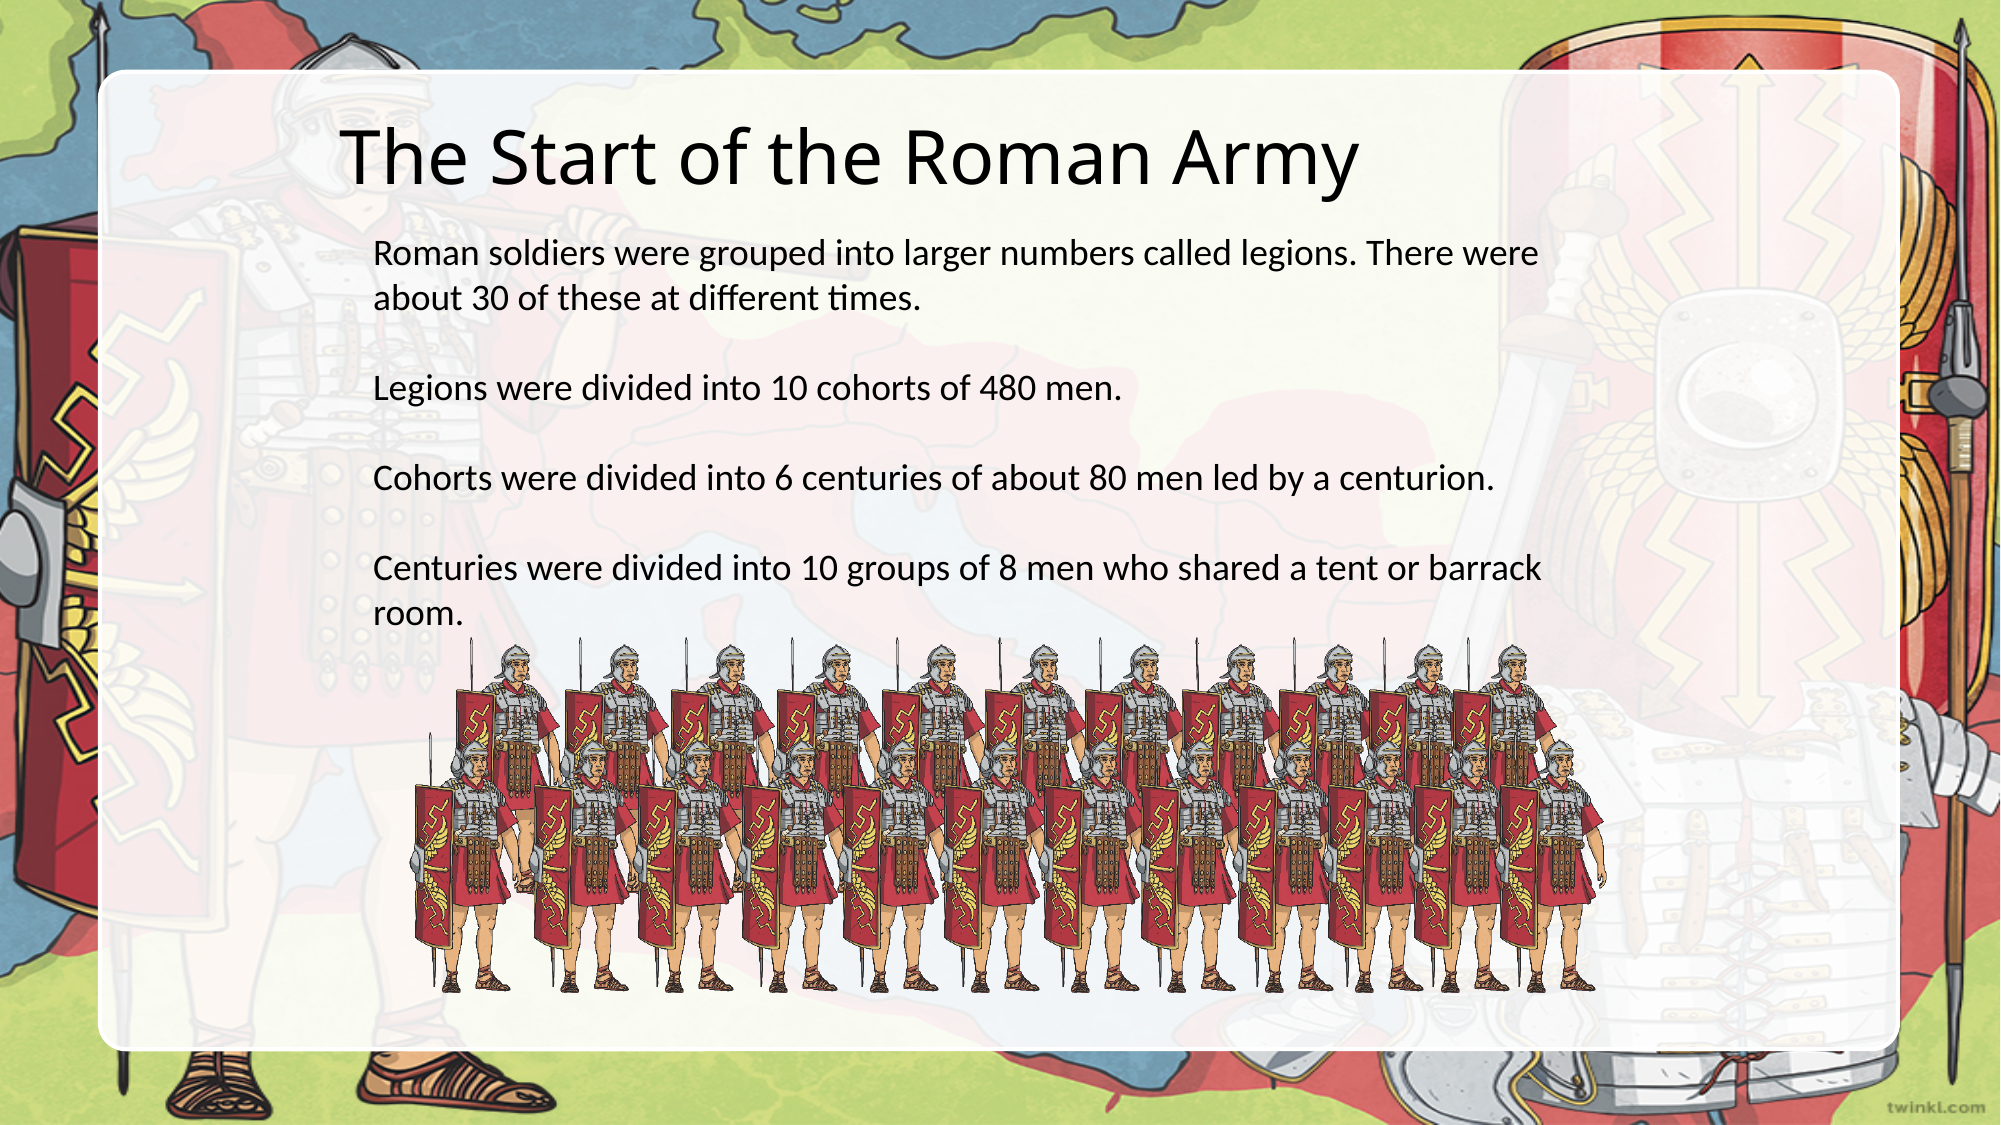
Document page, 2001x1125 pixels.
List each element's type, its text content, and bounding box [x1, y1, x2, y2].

title The Start of the Roman Army [324, 78, 1674, 242]
text_box Roman soldiers were grouped into larger numbers called legions. There were about 30 of these at different times. Legions were divided into 10 cohorts of 480 men. Cohorts were divided into 6 centuries of about 80 men led by a centurion. Centuries were divided into 10 groups of 8 men who shared a tent or barrack room. [373, 216, 1626, 690]
picture [0, 0, 2001, 1125]
